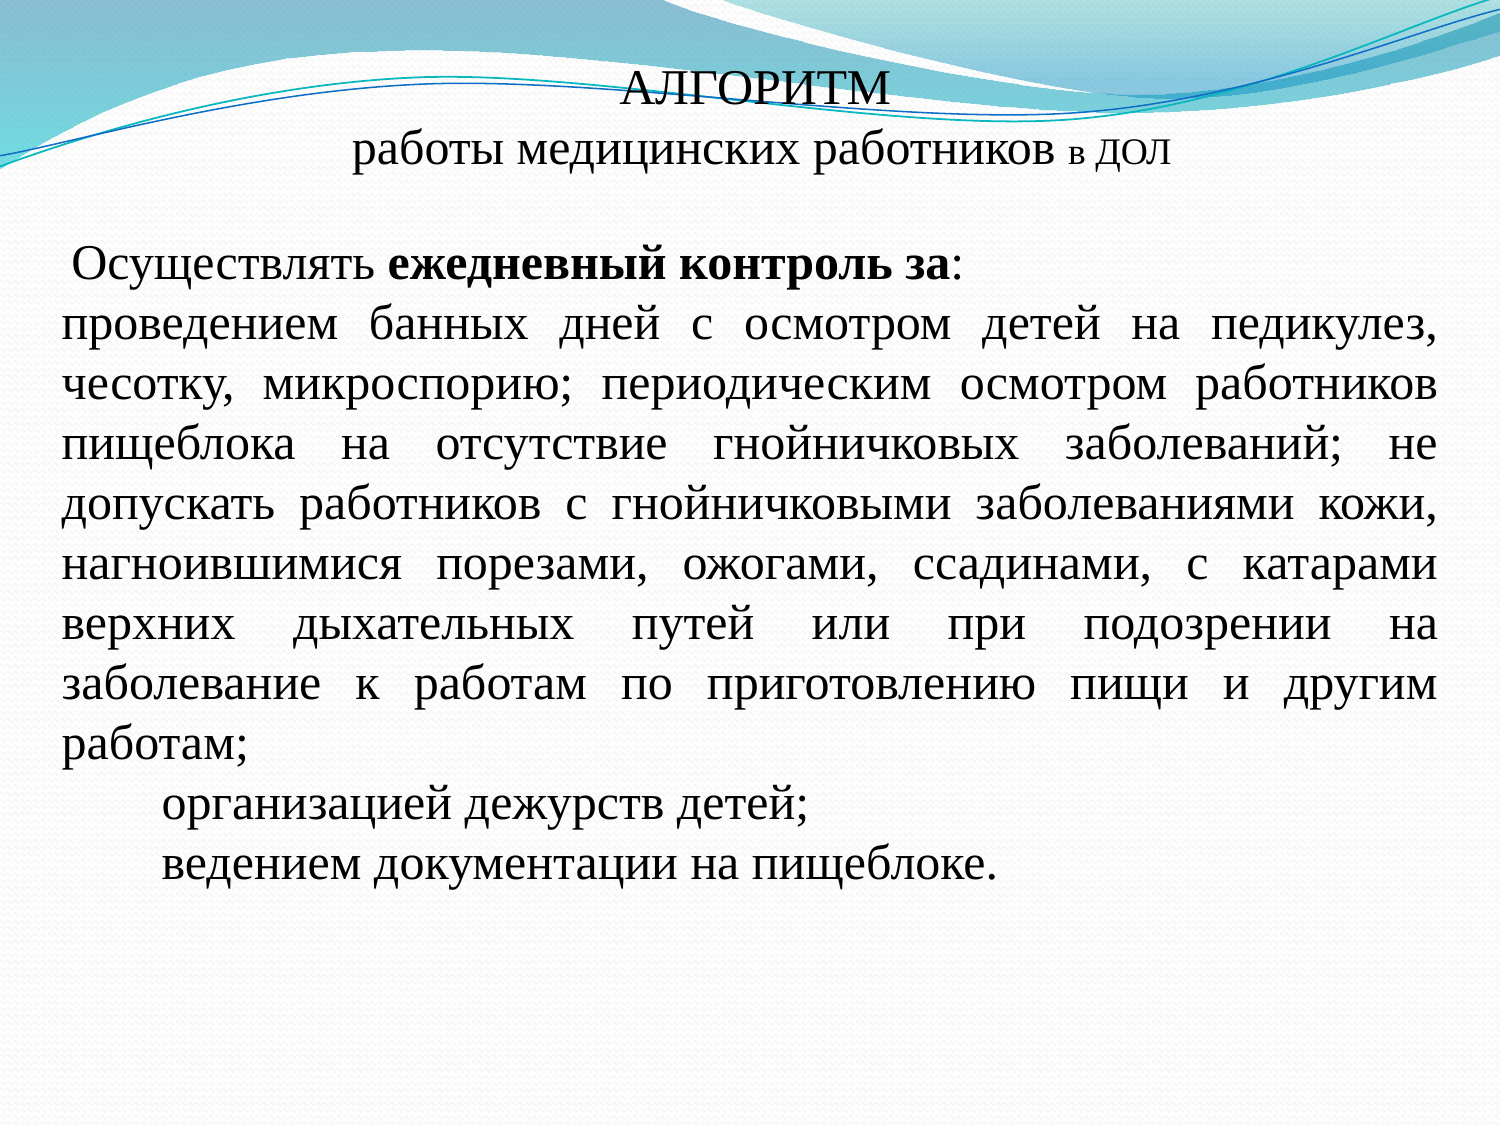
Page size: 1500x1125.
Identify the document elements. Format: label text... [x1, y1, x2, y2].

text_box Осуществлять ежедневный контроль за: проведением банных дней с осмотром детей на педикулез, чесотку, микроспорию; периодическим осмотром работников пищеблока на отсутствие гнойничковых заболеваний; не допускать работников с гнойничковыми заболеваниями кожи, нагноившимися порезами, ожогами, ссадинами, с катарами верхних дыхательных путей или при подозрении на заболевание к работам по приготовлению пищи и другим работам; организацией дежурств детей; ведением документации на пищеблоке. [46, 222, 1454, 898]
text_box АЛГОРИТМ работы медицинских работников в ДОЛ [70, 46, 1454, 182]
